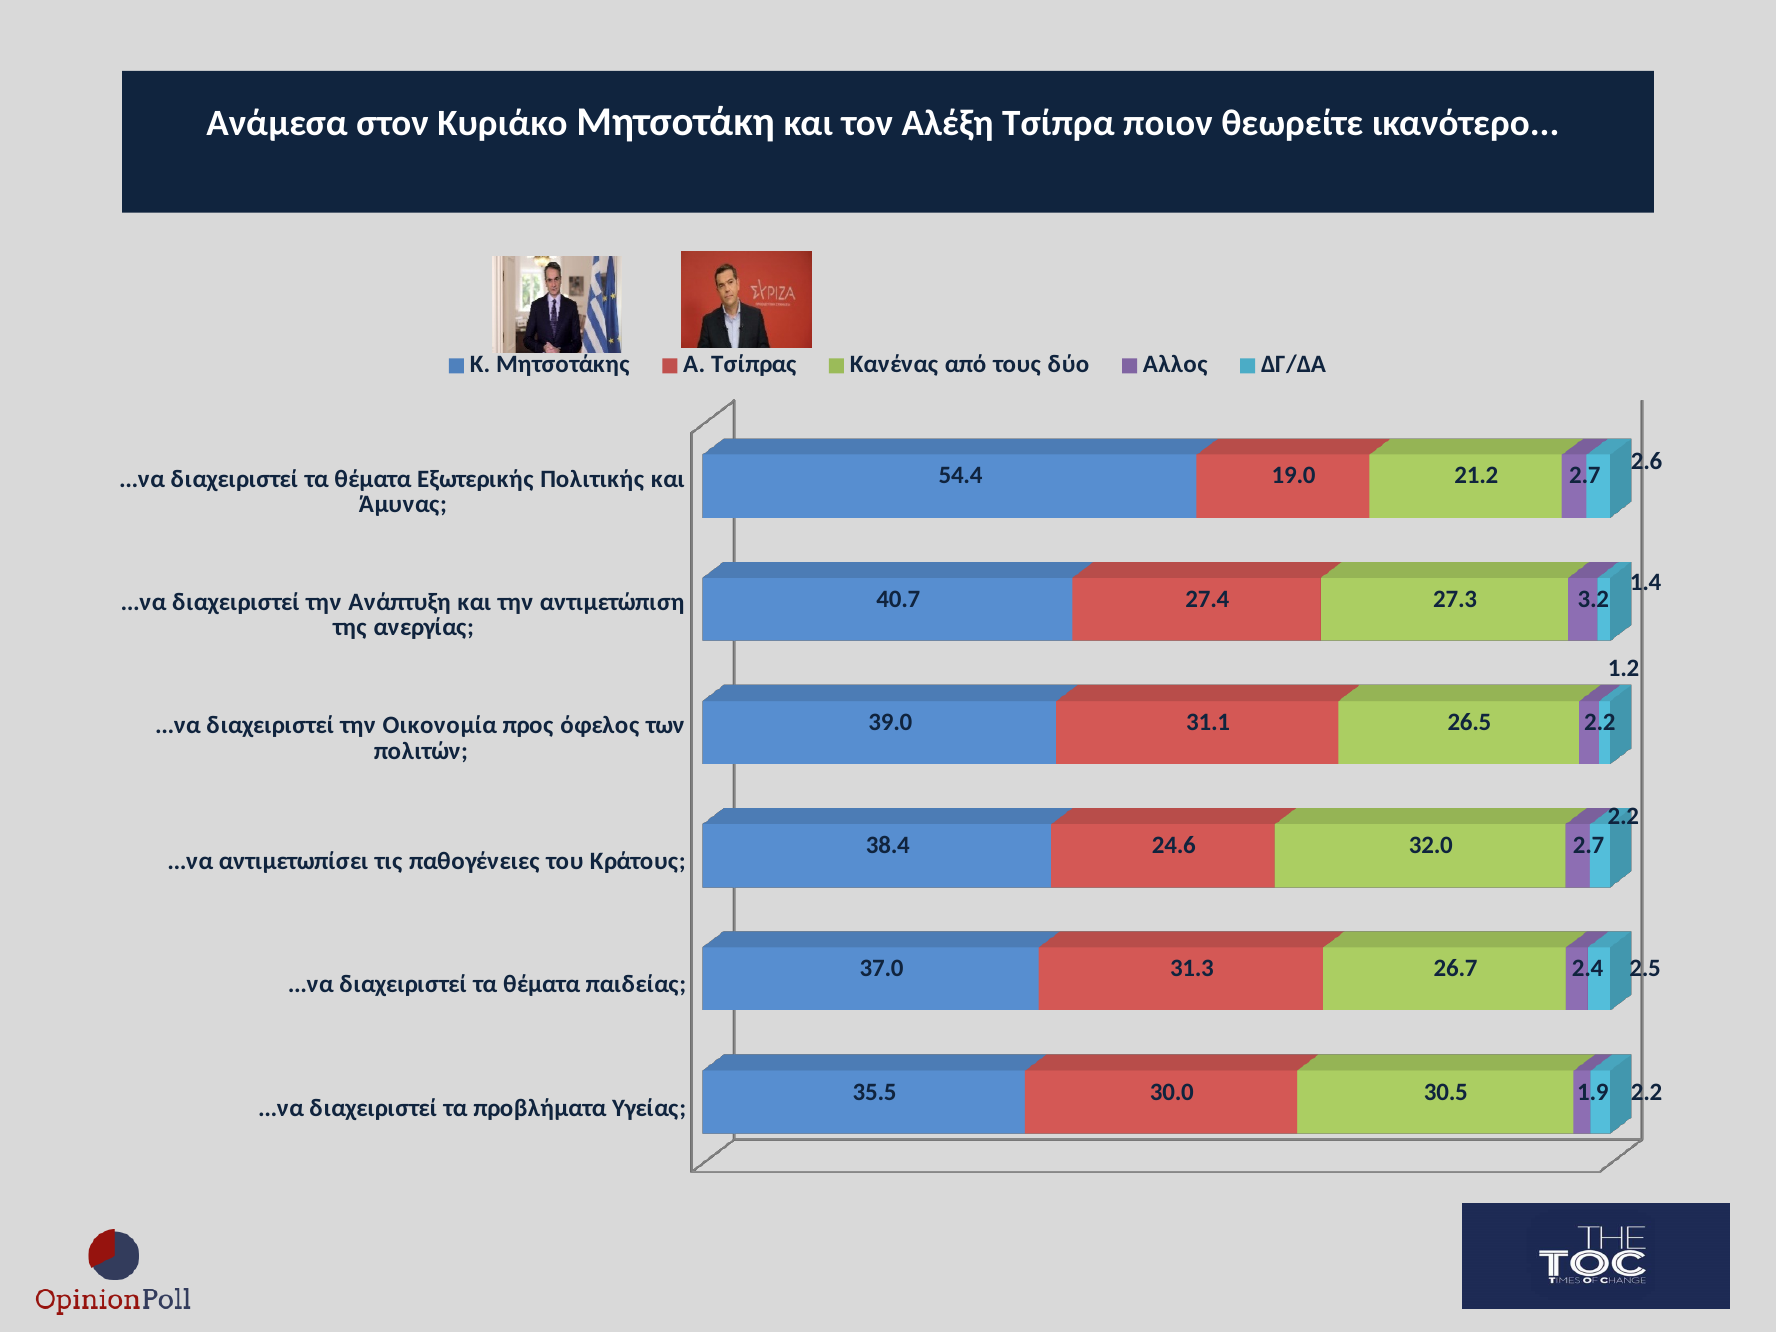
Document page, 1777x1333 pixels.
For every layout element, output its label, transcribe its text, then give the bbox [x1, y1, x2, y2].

picture [1461, 1203, 1730, 1309]
title Ανάμεσα στον Κυριάκο Μητσοτάκη και τον Αλέξη Τσίπρα ποιον θεωρείτε ικανότερο... [122, 70, 1654, 213]
picture [491, 256, 622, 354]
picture [28, 1223, 198, 1316]
picture [681, 251, 812, 348]
chart [88, 333, 1688, 1191]
